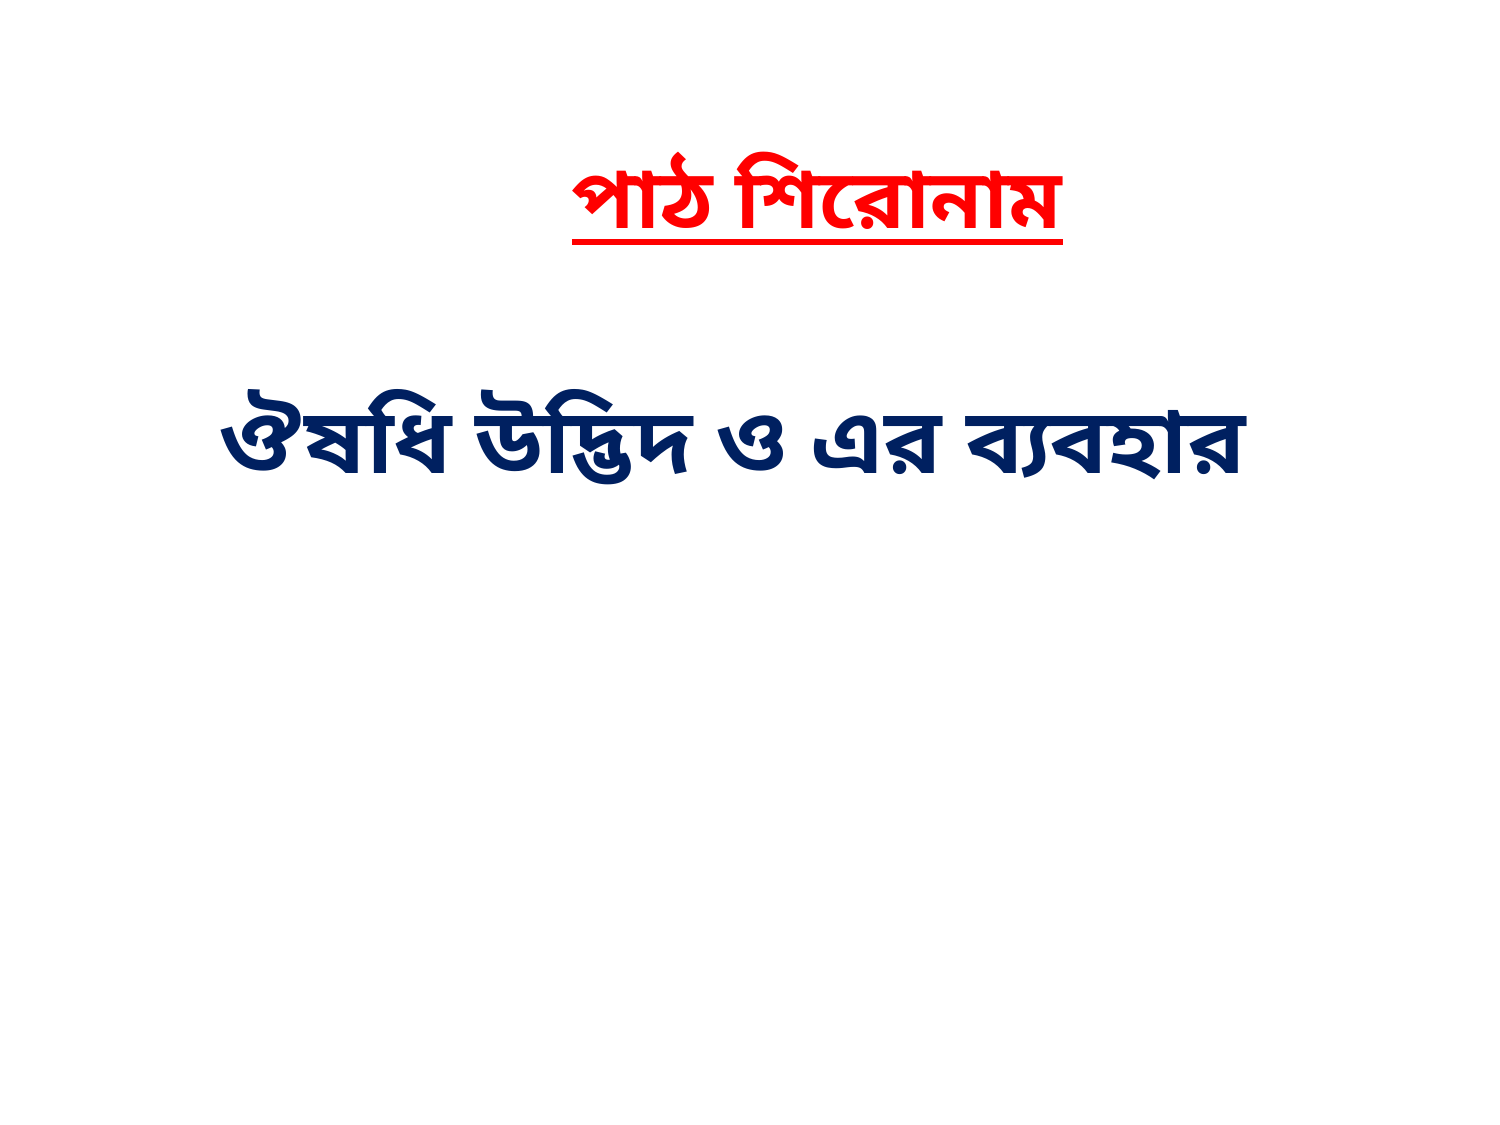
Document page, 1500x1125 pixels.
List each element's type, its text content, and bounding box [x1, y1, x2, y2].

text_box পাঠ শিরোনাম [50, 137, 1450, 253]
text_box ঔষধি উদ্ভিদ ও এর ব্যবহার [87, 374, 1388, 500]
